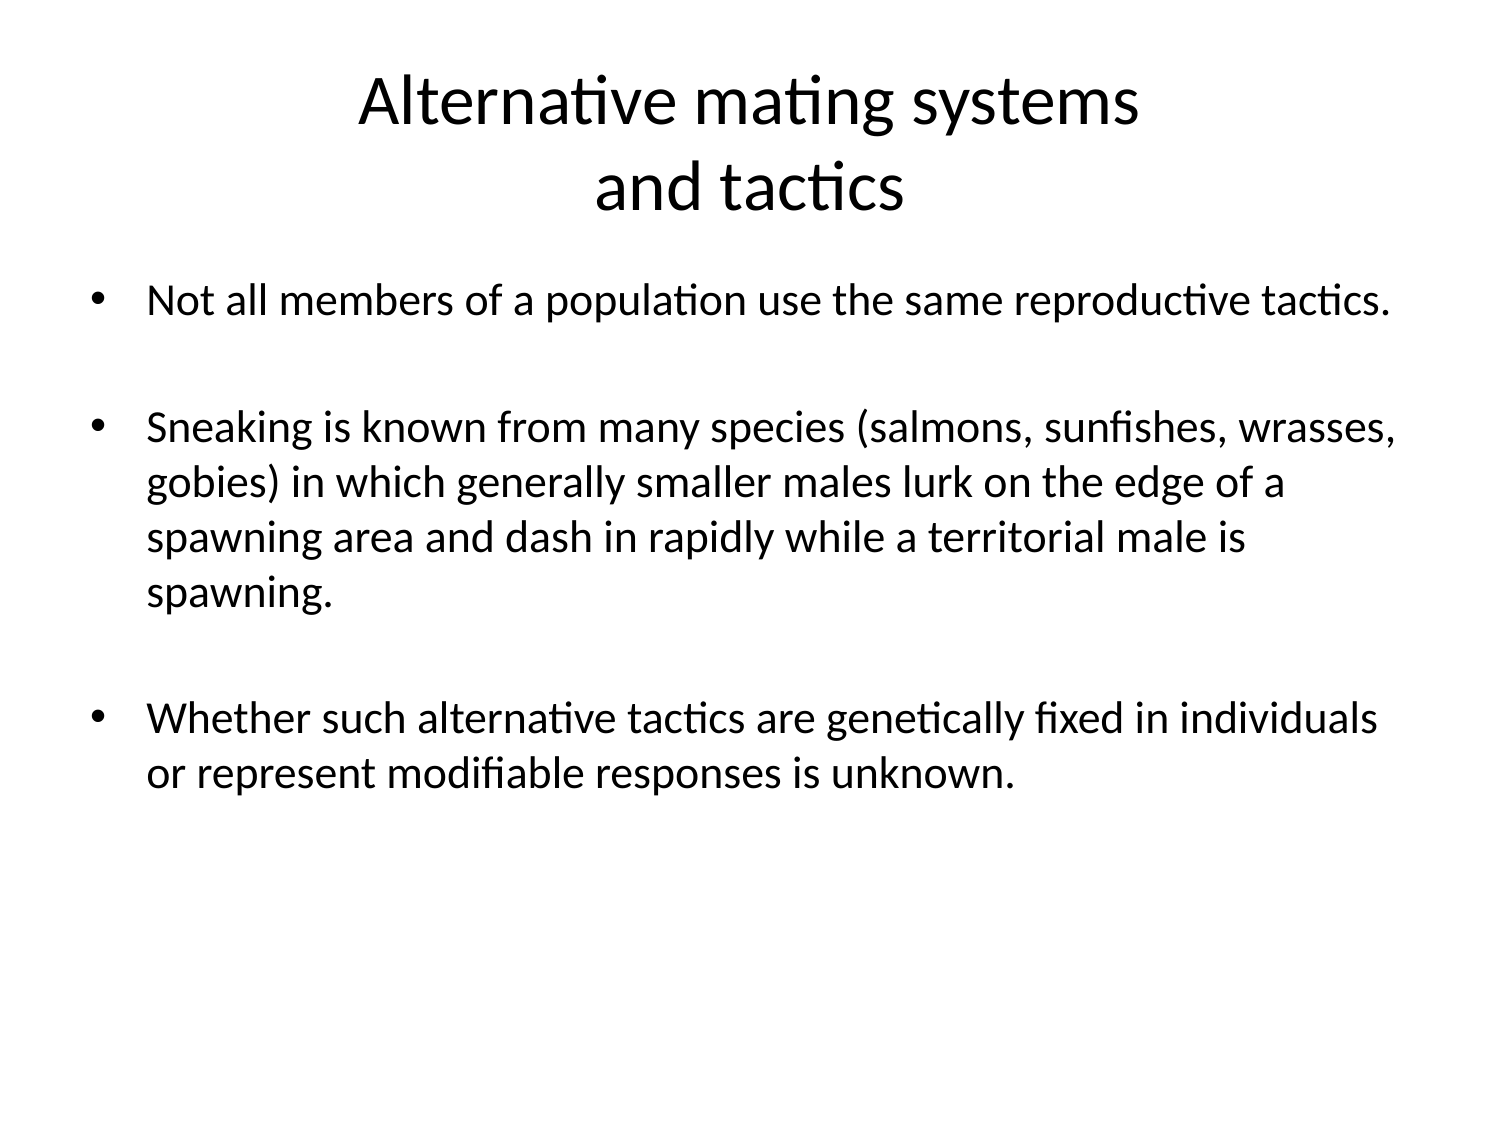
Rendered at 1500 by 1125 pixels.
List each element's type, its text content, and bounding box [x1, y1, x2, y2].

title Alternative mating systems and tactics [75, 45, 1425, 233]
list Not all members of a population use the same reproductive tactics. Sneaking is known from many species (salmons, sunfishes, wrasses, gobies) in which generally smaller males lurk on the edge of a spawning area and dash in rapidly while a territorial male is spawning. Whether such alternative tactics are genetically fixed in individuals or represent modifiable responses is unknown. [75, 262, 1425, 1005]
